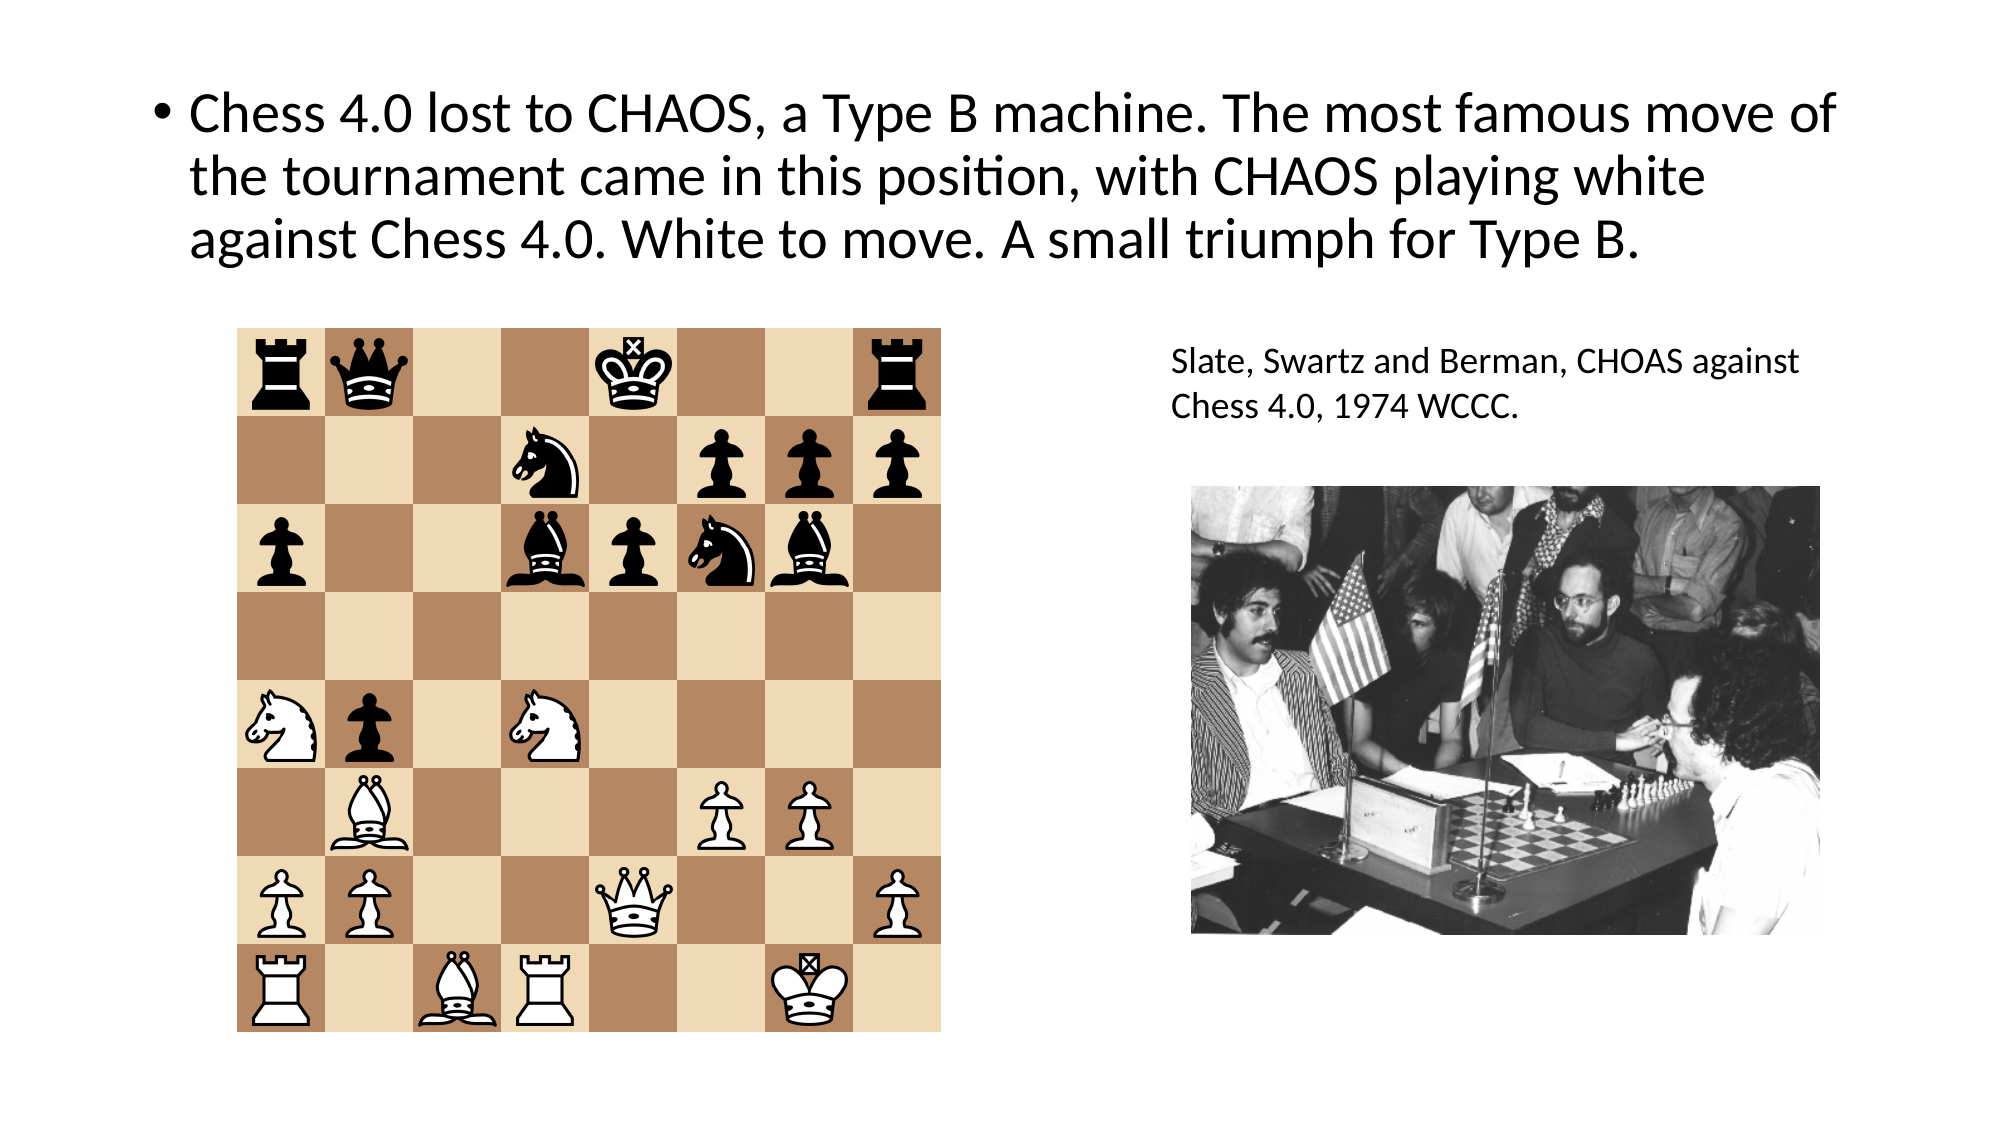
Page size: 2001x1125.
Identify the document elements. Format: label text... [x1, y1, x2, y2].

picture [1190, 486, 1820, 935]
text_box Slate, Swartz and Berman, CHOAS against Chess 4.0, 1974 WCCC. [1156, 328, 1846, 434]
list Chess 4.0 lost to CHAOS, a Type B machine. The most famous move of the tournament came in this position, with CHAOS playing white against Chess 4.0. White to move. A small triumph for Type B. [137, 75, 1863, 1014]
picture [237, 328, 941, 1032]
